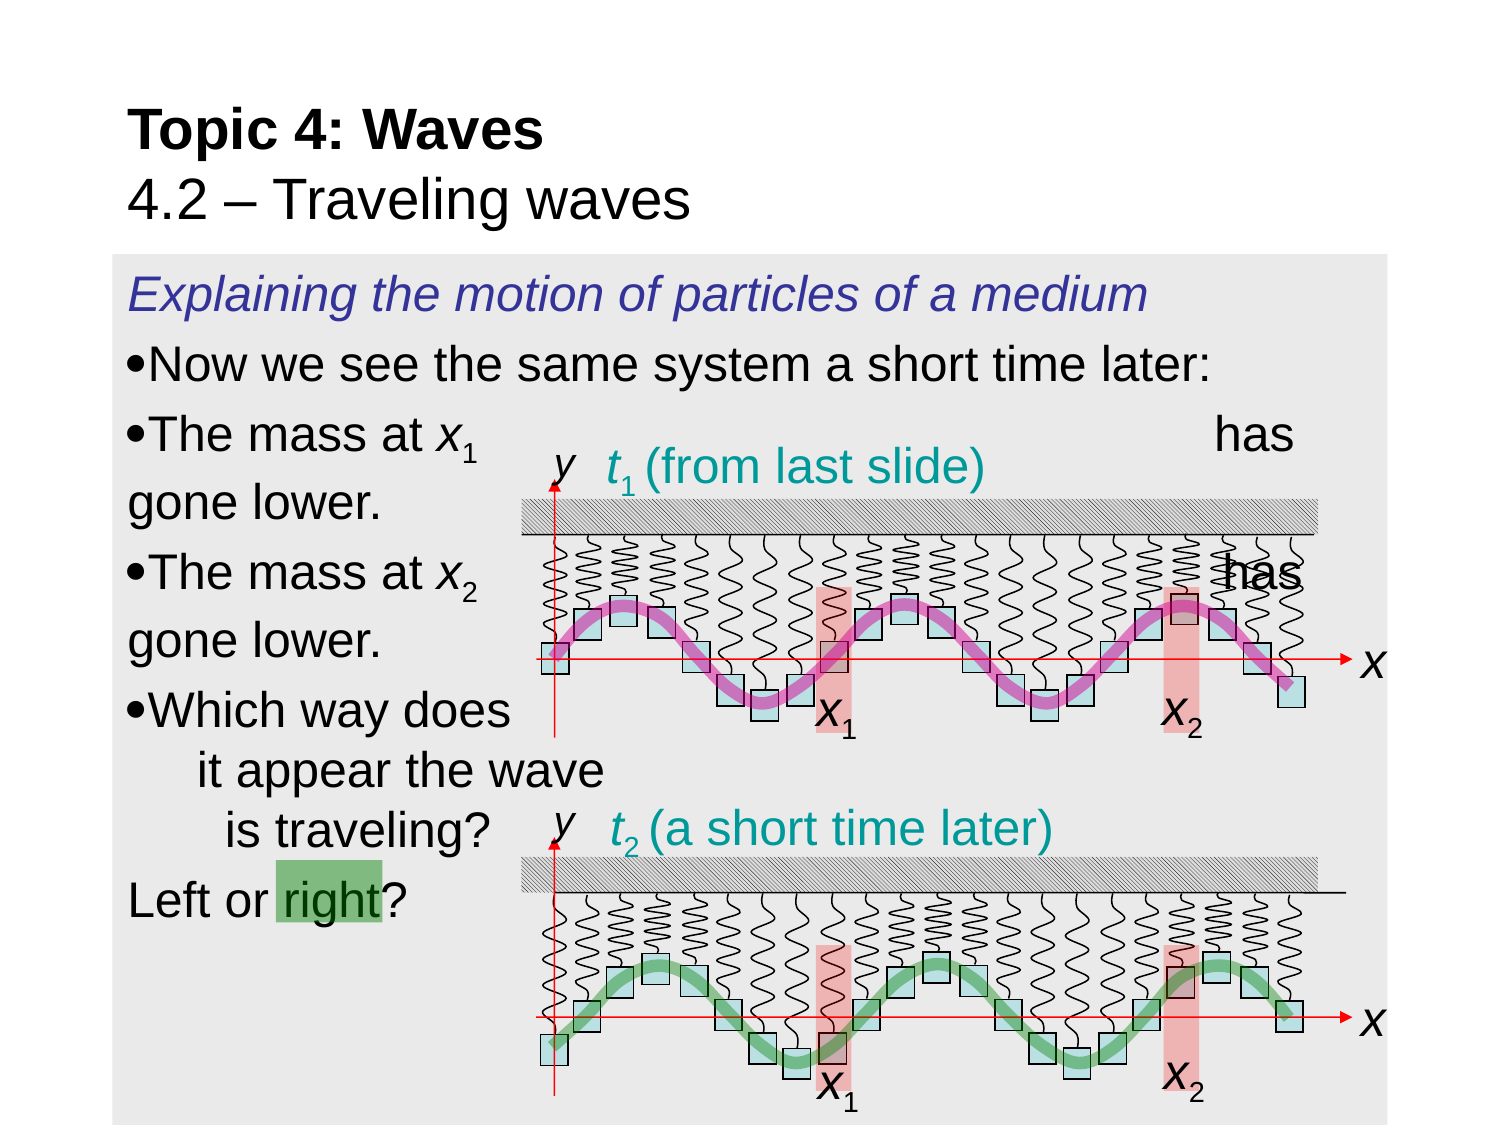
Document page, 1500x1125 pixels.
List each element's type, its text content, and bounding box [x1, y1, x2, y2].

text_box [275, 860, 383, 923]
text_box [521, 786, 1402, 1118]
text_box Explaining the motion of particles of a medium Now we see the same system a short time later: The mass at x1 has gone lower. The mass at x2 has gone lower. Which way does it appear the wave is traveling? Left or right? [112, 254, 1388, 1125]
title Topic 4: Waves 4.2 – Traveling waves [112, 87, 1388, 235]
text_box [521, 428, 1402, 745]
